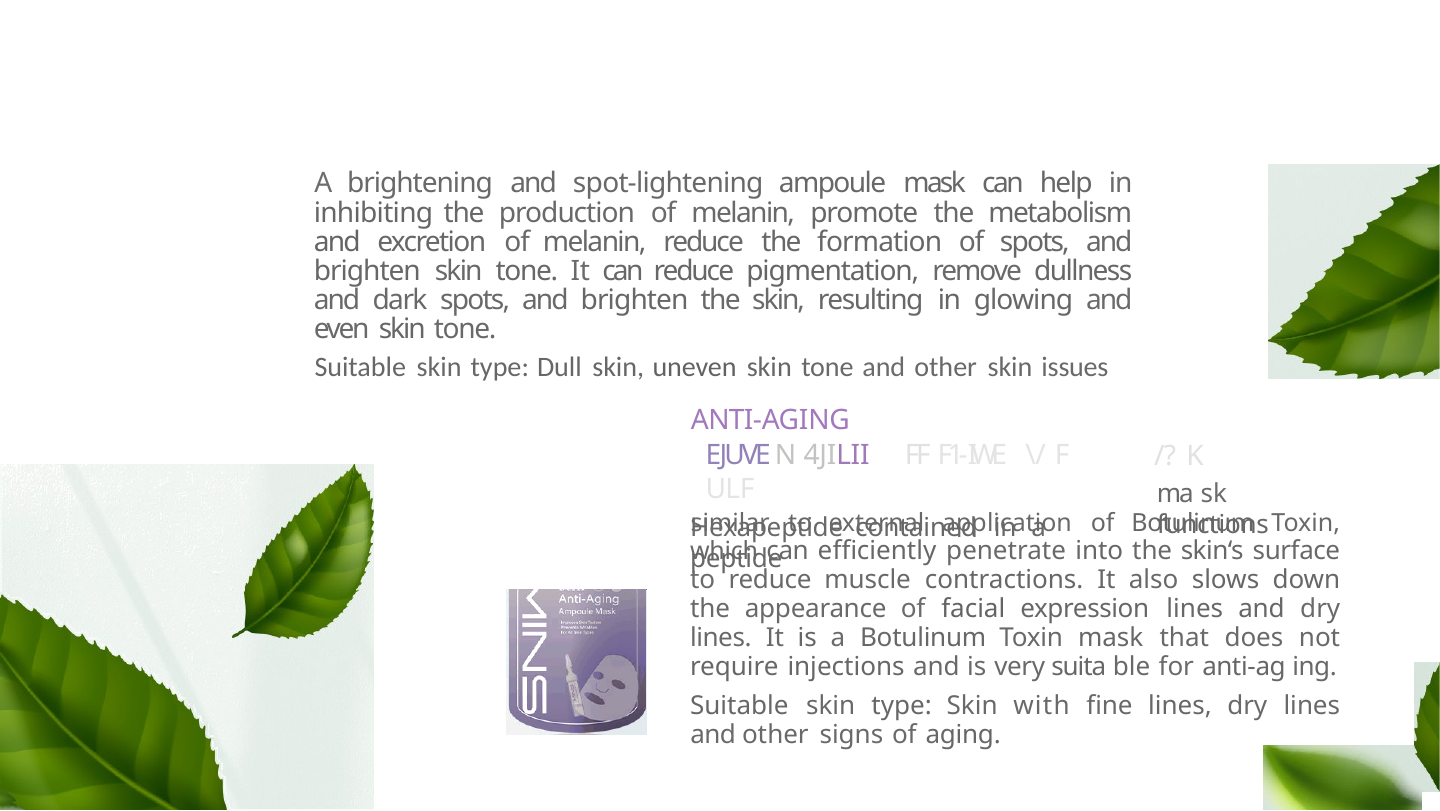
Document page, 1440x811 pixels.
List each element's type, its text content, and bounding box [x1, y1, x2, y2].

picture [1268, 164, 1440, 379]
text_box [1263, 662, 1440, 811]
picture [506, 589, 647, 736]
title A brightening and spot-lightening ampoule mask can help in inhibiting the production of melanin, promote the metabolism and excretion of melanin, reduce the formation of spots, and brighten skin tone. It can reduce pigmentation, remove dullness and dark spots, and brighten the skin, resulting in glowing and even skin tone. Suitable skin type: Dull skin, uneven skin tone and other skin issues [311, 162, 1134, 383]
picture [0, 464, 374, 811]
text_box ANTI-AGING EJUVE N 4JILII FF F1-IWE \/ F ULF Hexapeptide contained in a peptide [688, 399, 1141, 504]
text_box /? K ma sk functions [1152, 428, 1340, 504]
text_box similar to external application of Botulinum Toxin, which can efficiently penetrate into the skin‘s surface to reduce muscle contractions. It also slows down the appearance of facial expression lines and dry lines. It is a Botulinum Toxin mask that does not require injections and is very suita ble for anti-ag ing. Suitable skin type: Skin with fine lines, dry lines and other signs of aging. [687, 504, 1342, 749]
